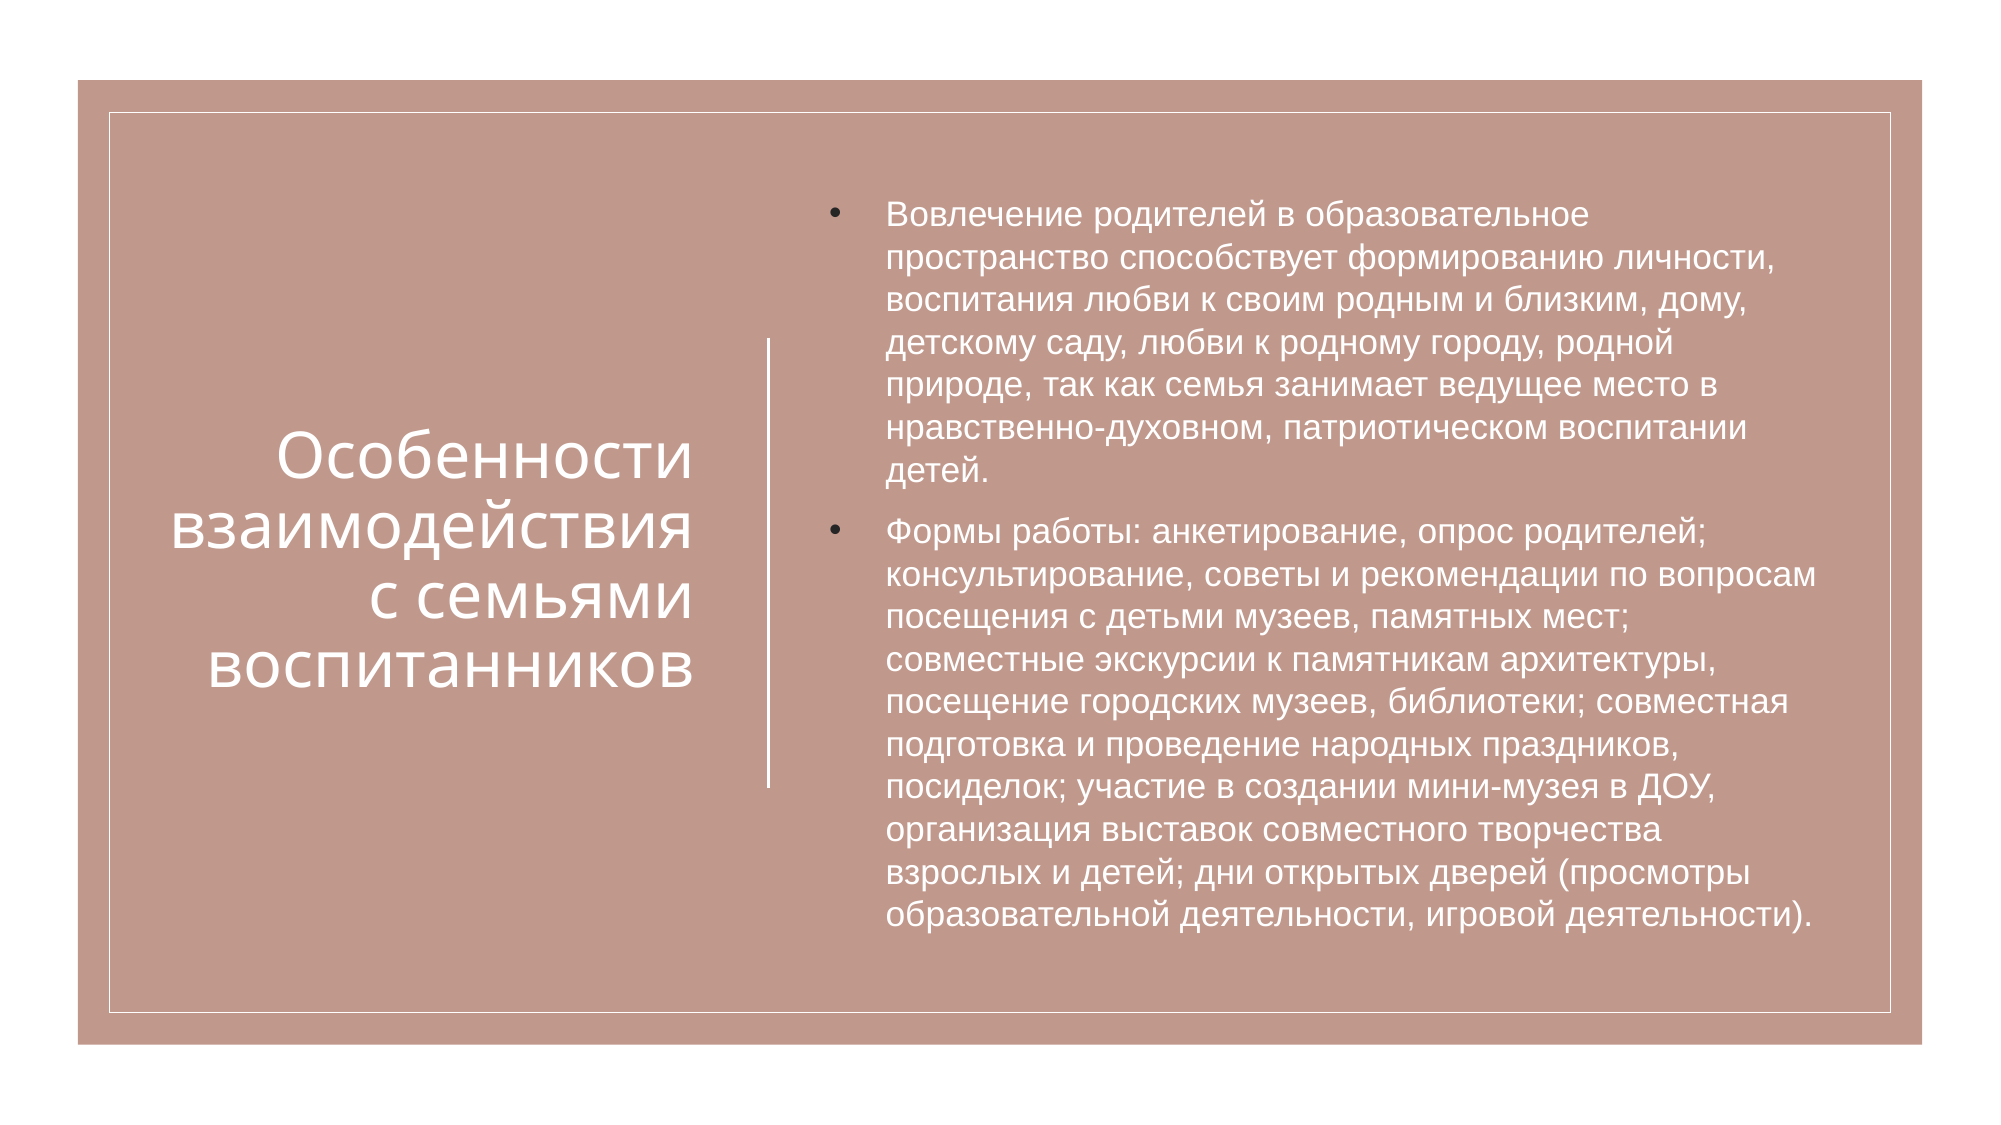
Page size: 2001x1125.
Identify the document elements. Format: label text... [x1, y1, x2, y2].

text_box [77, 79, 1923, 1046]
text_box [0, 0, 2000, 1125]
text_box [109, 112, 1891, 1013]
list Вовлечение родителей в образовательное пространство способствует формированию личности, воспитания любви к своим родным и близким, дому, детскому саду, любви к родному городу, родной природе, так как семья занимает ведущее место в нравственно-духовном, патриотическом воспитании детей. Формы работы: анкетирование, опрос родителей; консультирование, советы и рекомендации по вопросам посещения с детьми музеев, памятных мест; совместные экскурсии к памятникам архитектуры, посещение городских музеев, библиотеки; совместная подготовка и проведение народных праздников, посиделок; участие в создании мини-музея в ДОУ, организация выставок совместного творчества взрослых и детей; дни открытых дверей (просмотры образовательной деятельности, игровой деятельности). [814, 164, 1834, 961]
title Особенности взаимодействия с семьями воспитанников [142, 164, 711, 961]
